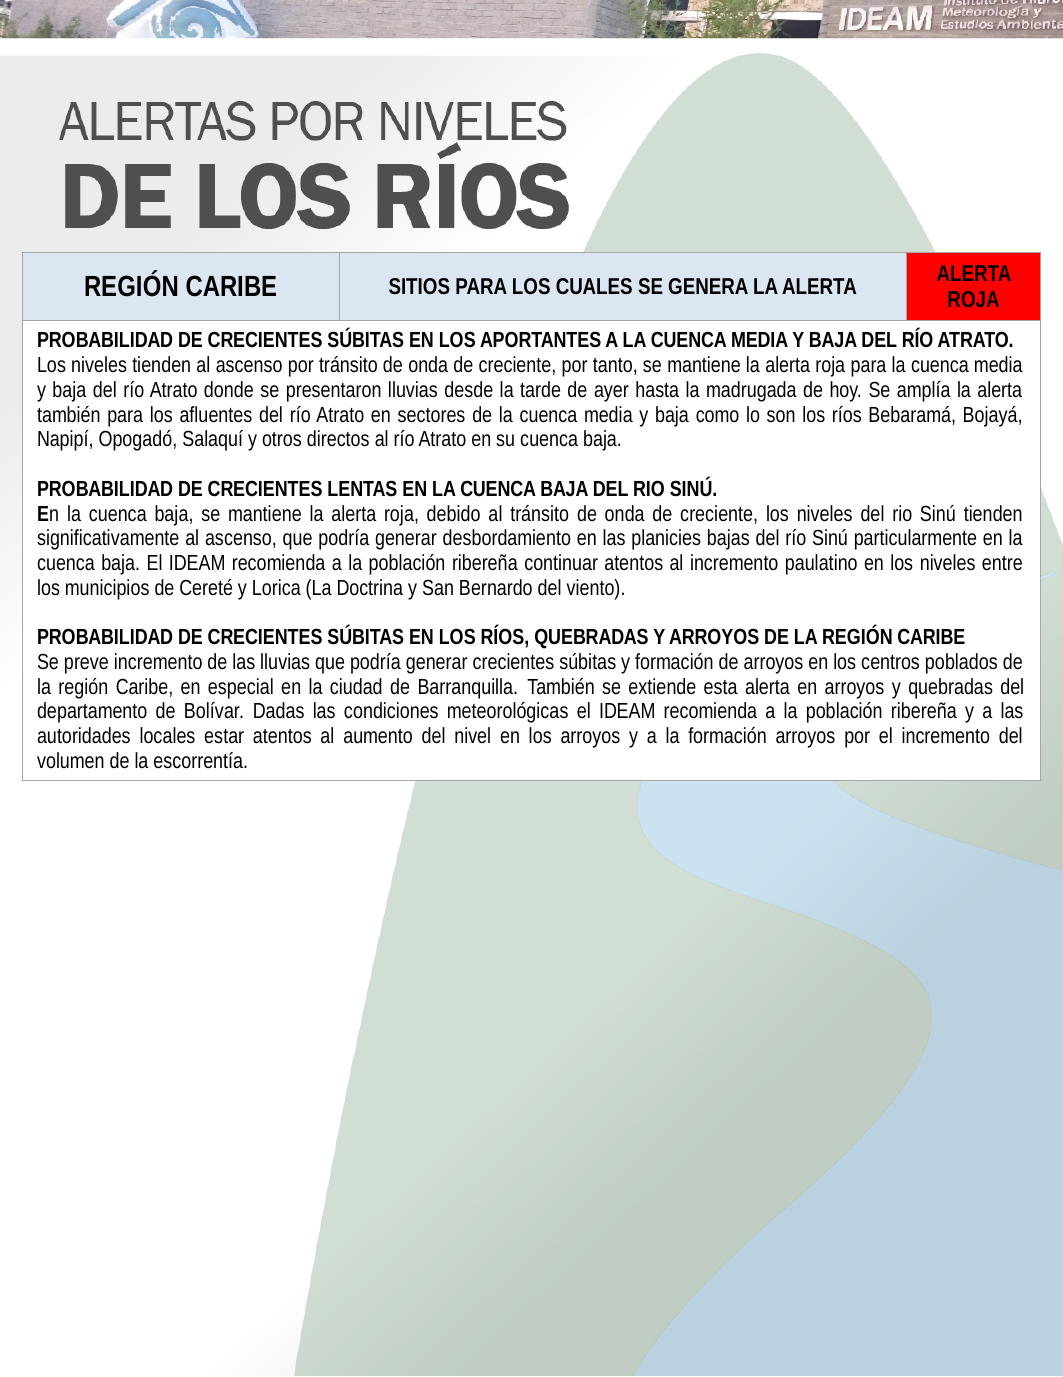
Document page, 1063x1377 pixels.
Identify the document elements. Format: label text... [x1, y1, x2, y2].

table_cell PROBABILIDAD DE CRECIENTES SÚBITAS EN LOS APORTANTES A LA CUENCA MEDIA Y BAJA DEL RÍO ATRATO. Los niveles tienden al ascenso por tránsito de onda de creciente, por tanto, se mantiene la alerta roja para la cuenca media y baja del río Atrato donde se presentaron lluvias desde la tarde de ayer hasta la madrugada de hoy. Se amplía la alerta también para los afluentes del río Atrato en sectores de la cuenca media y baja como lo son los ríos Bebaramá, Bojayá, Napipí, Opogadó, Salaquí y otros directos al río Atrato en su cuenca baja. PROBABILIDAD DE CRECIENTES LENTAS EN LA CUENCA BAJA DEL RIO SINÚ. En la cuenca baja, se mantiene la alerta roja, debido al tránsito de onda de creciente, los niveles del rio Sinú tienden significativamente al ascenso, que podría generar desbordamiento en las planicies bajas del río Sinú particularmente en la cuenca baja. El IDEAM recomienda a la población ribereña continuar atentos al incremento paulatino en los niveles entre los municipios de Cereté y Lorica (La Doctrina y San Bernardo del viento). PROBABILIDAD DE CRECIENTES SÚBITAS EN LOS RÍOS, QUEBRADAS Y ARROYOS DE LA REGIÓN CARIBE Se preve incremento de las lluvias que podría generar crecientes súbitas y formación de arroyos en los centros poblados de la región Caribe, en especial en la ciudad de Barranquilla. También se extiende esta alerta en arroyos y quebradas del departamento de Bolívar. Dadas las condiciones meteorológicas el IDEAM recomienda a la población ribereña y a las autoridades locales estar atentos al aumento del nivel en los arroyos y a la formación arroyos por el incremento del volumen de la escorrentía. [23, 321, 1040, 780]
picture [0, 0, 1063, 1376]
table_header SITIOS PARA LOS CUALES SE GENERA LA ALERTA [340, 253, 906, 320]
table_header REGIÓN CARIBE [23, 253, 339, 320]
table_header ALERTA ROJA [907, 253, 1040, 320]
